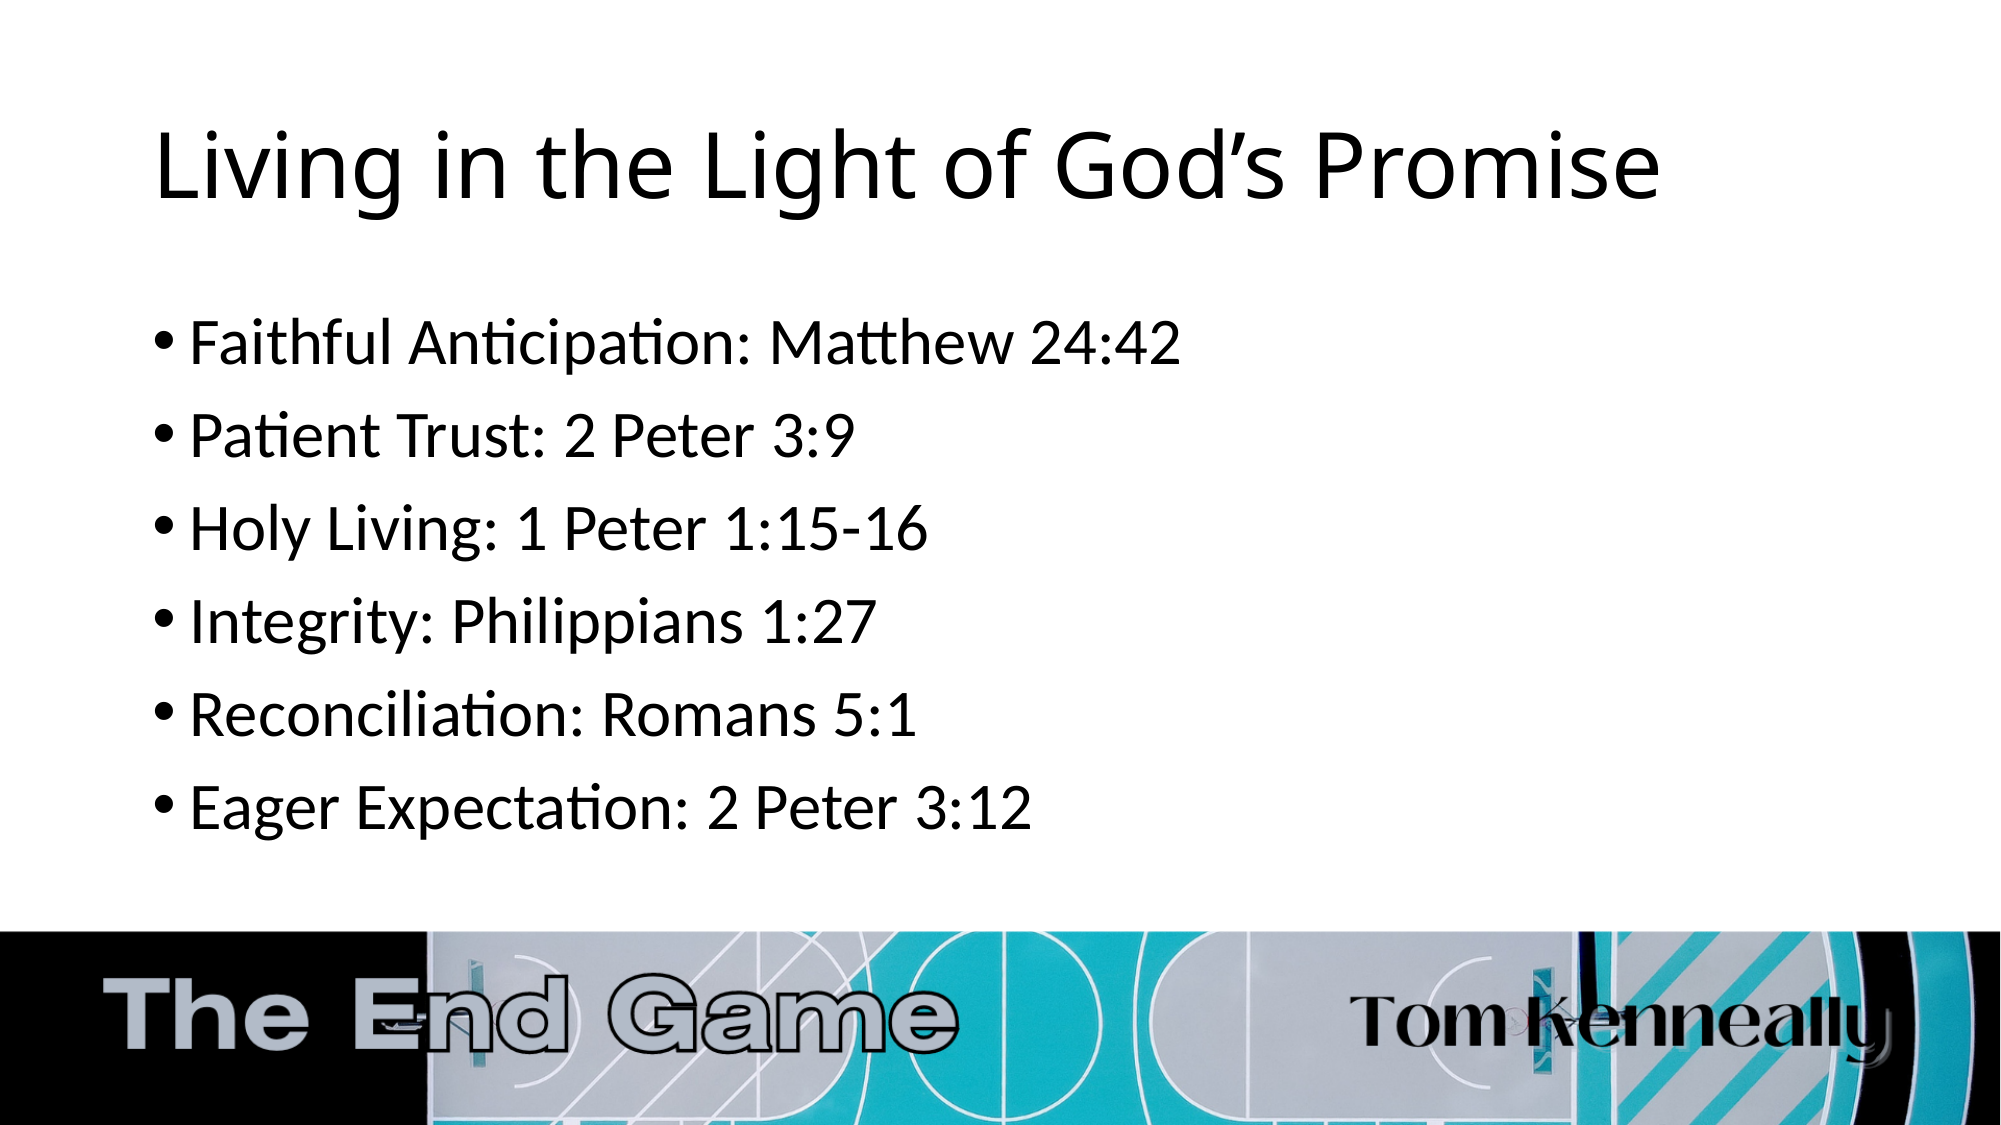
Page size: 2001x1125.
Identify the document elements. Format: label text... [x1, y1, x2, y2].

list Faithful Anticipation: Matthew 24:42 Patient Trust: 2 Peter 3:9 Holy Living: 1 Peter 1:15-16 Integrity: Philippians 1:27 Reconciliation: Romans 5:1 Eager Expectation: 2 Peter 3:12 [137, 299, 1863, 1014]
picture [0, 0, 2001, 1125]
title Living in the Light of God’s Promise [137, 59, 1863, 278]
